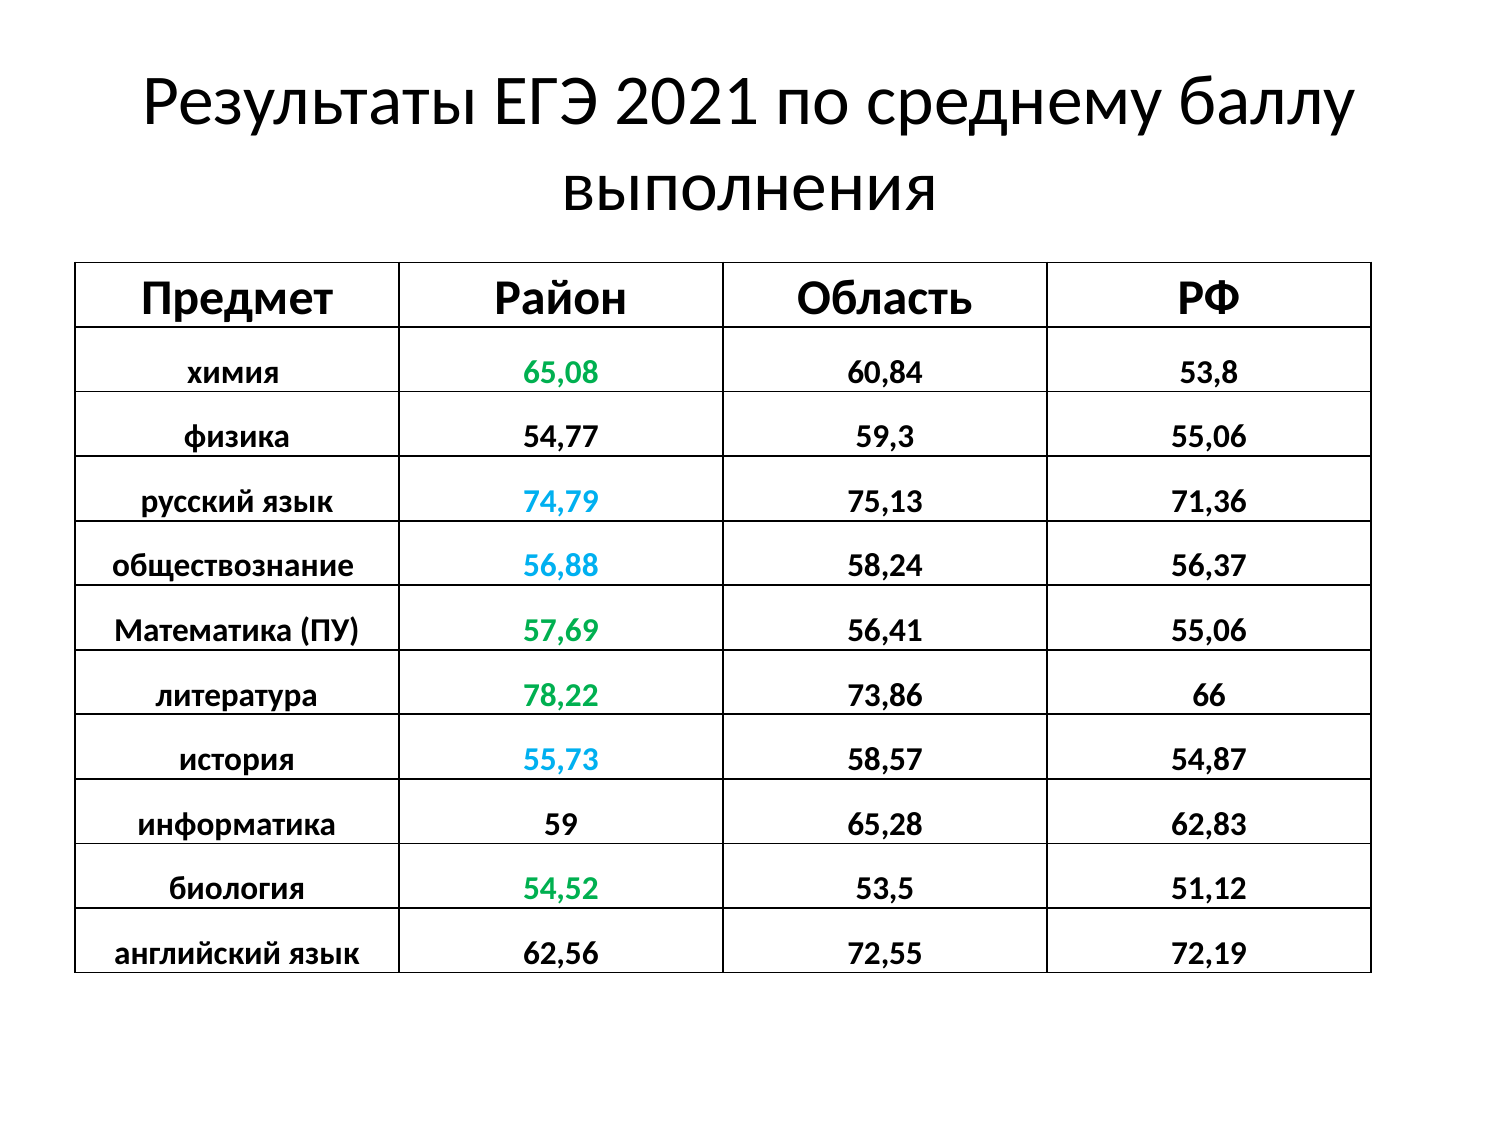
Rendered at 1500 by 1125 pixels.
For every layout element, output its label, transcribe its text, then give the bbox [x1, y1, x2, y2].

table_cell 75,13 [724, 457, 1046, 520]
table_cell информатика [76, 780, 398, 843]
table_cell 53,5 [724, 844, 1046, 907]
table_cell литература [76, 651, 398, 713]
table_cell химия [76, 328, 398, 391]
table_cell 54,77 [400, 392, 722, 455]
table_cell 56,41 [724, 586, 1046, 649]
table_cell 56,88 [400, 522, 722, 584]
table_cell английский язык [76, 909, 398, 972]
table_cell 54,87 [1048, 715, 1370, 778]
table_cell 57,69 [400, 586, 722, 649]
table_header Область [724, 263, 1046, 326]
table_cell 65,28 [724, 780, 1046, 843]
table_cell 59 [400, 780, 722, 843]
table_cell биология [76, 844, 398, 907]
table_cell 71,36 [1048, 457, 1370, 520]
table_cell 74,79 [400, 457, 722, 520]
table_cell 56,37 [1048, 522, 1370, 584]
title Результаты ЕГЭ 2021 по среднему баллу выполнения [75, 45, 1425, 233]
table_cell 55,73 [400, 715, 722, 778]
table_cell 58,57 [724, 715, 1046, 778]
table_cell 62,83 [1048, 780, 1370, 843]
table_cell 72,55 [724, 909, 1046, 972]
table_cell 59,3 [724, 392, 1046, 455]
table_cell 55,06 [1048, 586, 1370, 649]
table_cell 55,06 [1048, 392, 1370, 455]
table_cell 53,8 [1048, 328, 1370, 391]
table_cell 51,12 [1048, 844, 1370, 907]
table_cell 65,08 [400, 328, 722, 391]
table_cell русский язык [76, 457, 398, 520]
table_cell 66 [1048, 651, 1370, 713]
table_cell история [76, 715, 398, 778]
table_cell 73,86 [724, 651, 1046, 713]
table_cell 72,19 [1048, 909, 1370, 972]
table_header РФ [1048, 263, 1370, 326]
table_cell физика [76, 392, 398, 455]
table_cell 58,24 [724, 522, 1046, 584]
table_cell 78,22 [400, 651, 722, 713]
table_cell обществознание [76, 522, 398, 584]
table_cell Математика (ПУ) [76, 586, 398, 649]
table_cell 60,84 [724, 328, 1046, 391]
table_cell 62,56 [400, 909, 722, 972]
table_cell 54,52 [400, 844, 722, 907]
table_header Предмет [76, 263, 398, 326]
table_header Район [400, 263, 722, 326]
